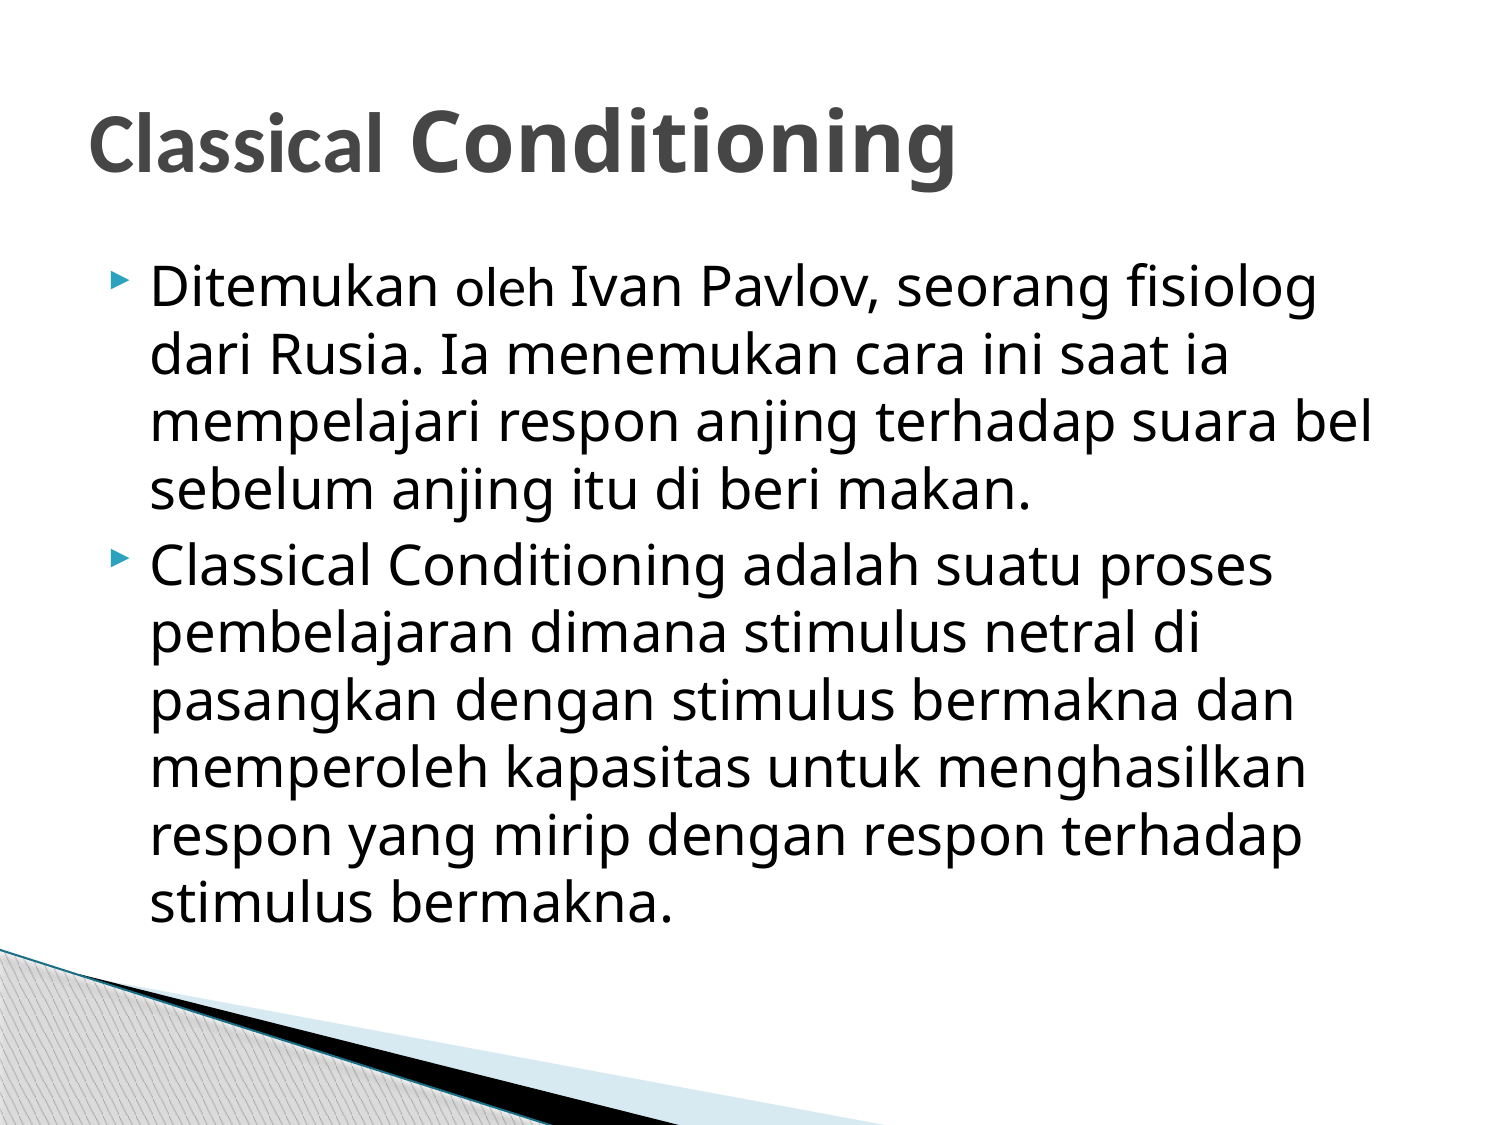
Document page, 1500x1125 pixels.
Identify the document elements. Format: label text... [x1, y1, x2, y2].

title Classical Conditioning [75, 45, 1425, 233]
list Ditemukan oleh Ivan Pavlov, seorang fisiolog dari Rusia. Ia menemukan cara ini saat ia mempelajari respon anjing terhadap suara bel sebelum anjing itu di beri makan. Classical Conditioning adalah suatu proses pembelajaran dimana stimulus netral di pasangkan dengan stimulus bermakna dan memperoleh kapasitas untuk menghasilkan respon yang mirip dengan respon terhadap stimulus bermakna. [75, 243, 1425, 986]
